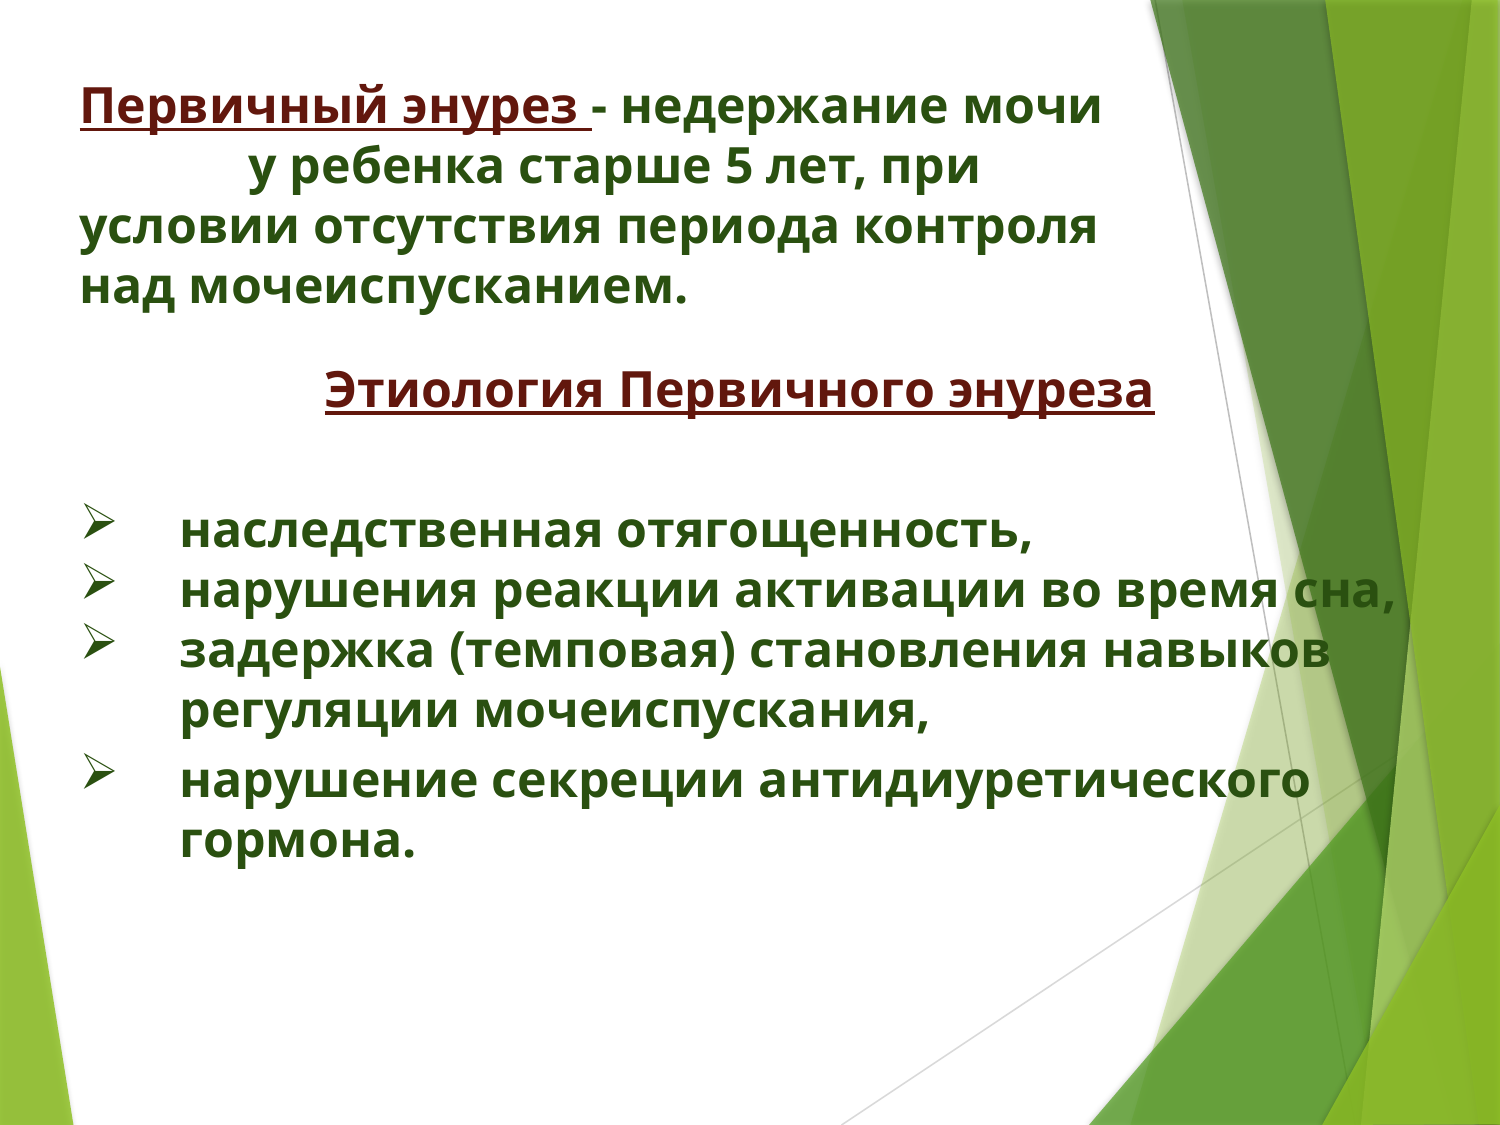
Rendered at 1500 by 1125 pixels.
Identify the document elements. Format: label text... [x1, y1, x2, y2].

text_box Первичный энурез - недержание мочи у ребенка старше 5 лет, при условии отсутствия периода контроля над мочеиспусканием. [64, 66, 1199, 322]
text_box Этиология Первичного энуреза наследственная отягощенность, нарушения реакции активации во время сна, задержка (темповая) становления навыков регуляции мочеиспускания, нарушение секреции антидиуретического гормона. [64, 349, 1415, 992]
